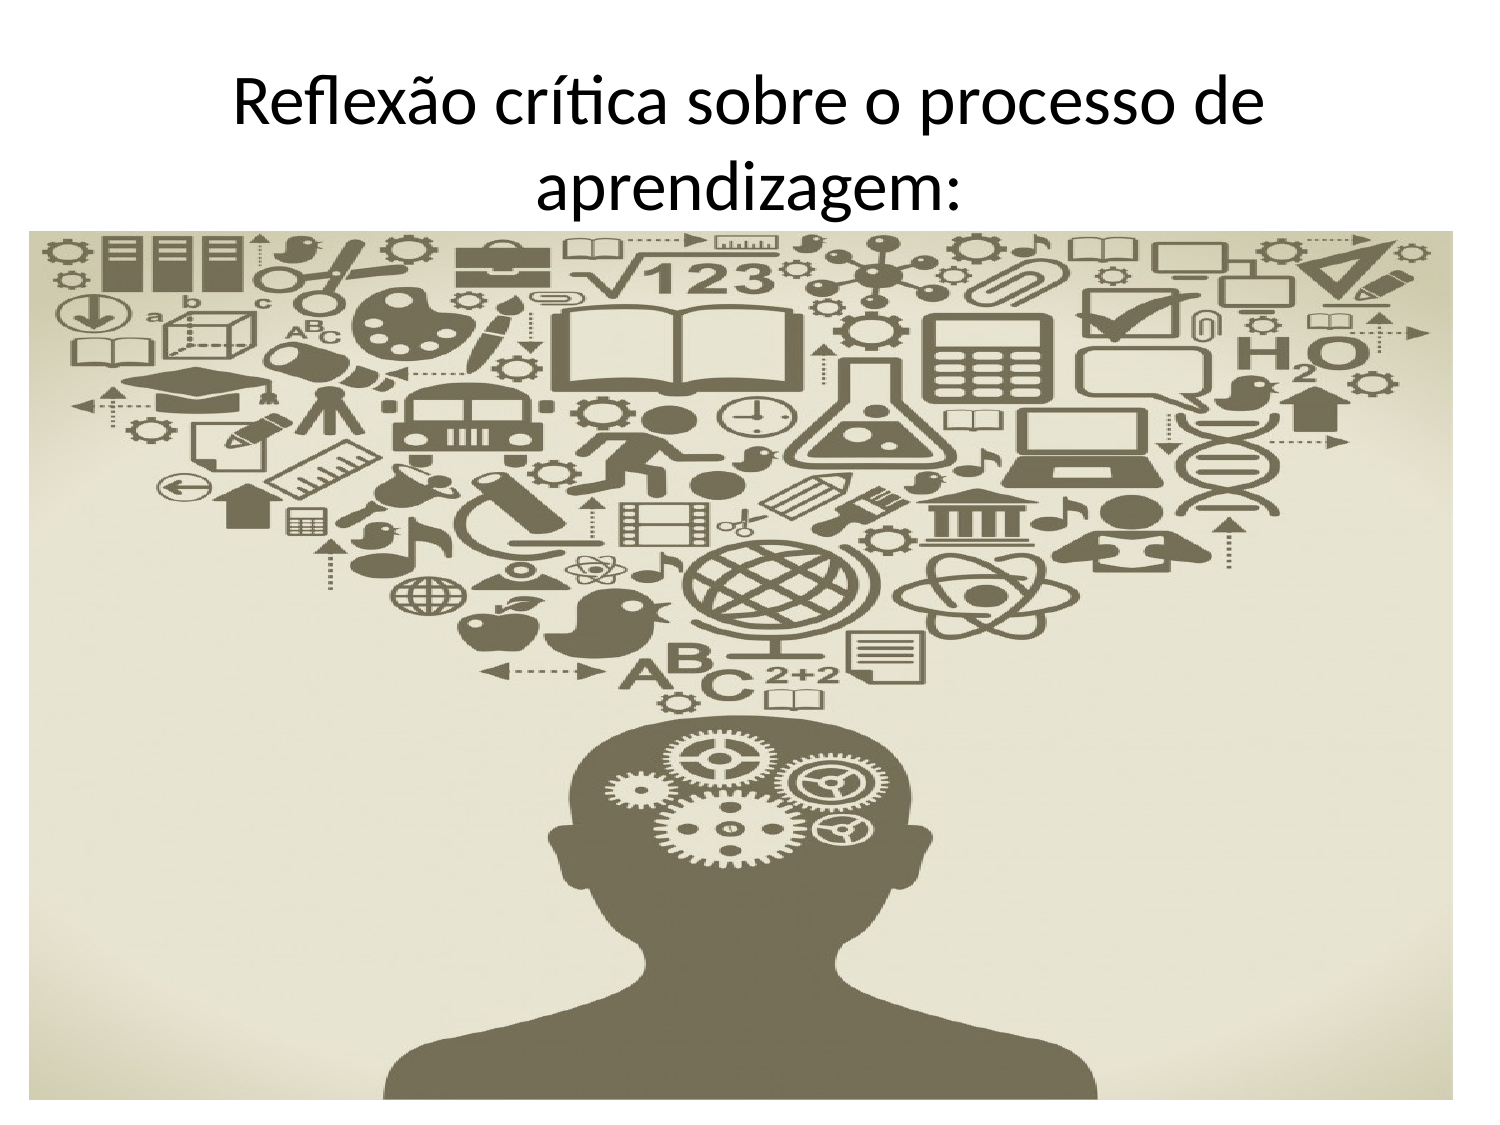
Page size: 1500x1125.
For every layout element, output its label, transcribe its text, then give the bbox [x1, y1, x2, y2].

title Reflexão crítica sobre o processo de aprendizagem: [75, 45, 1425, 230]
picture [29, 231, 1453, 1100]
